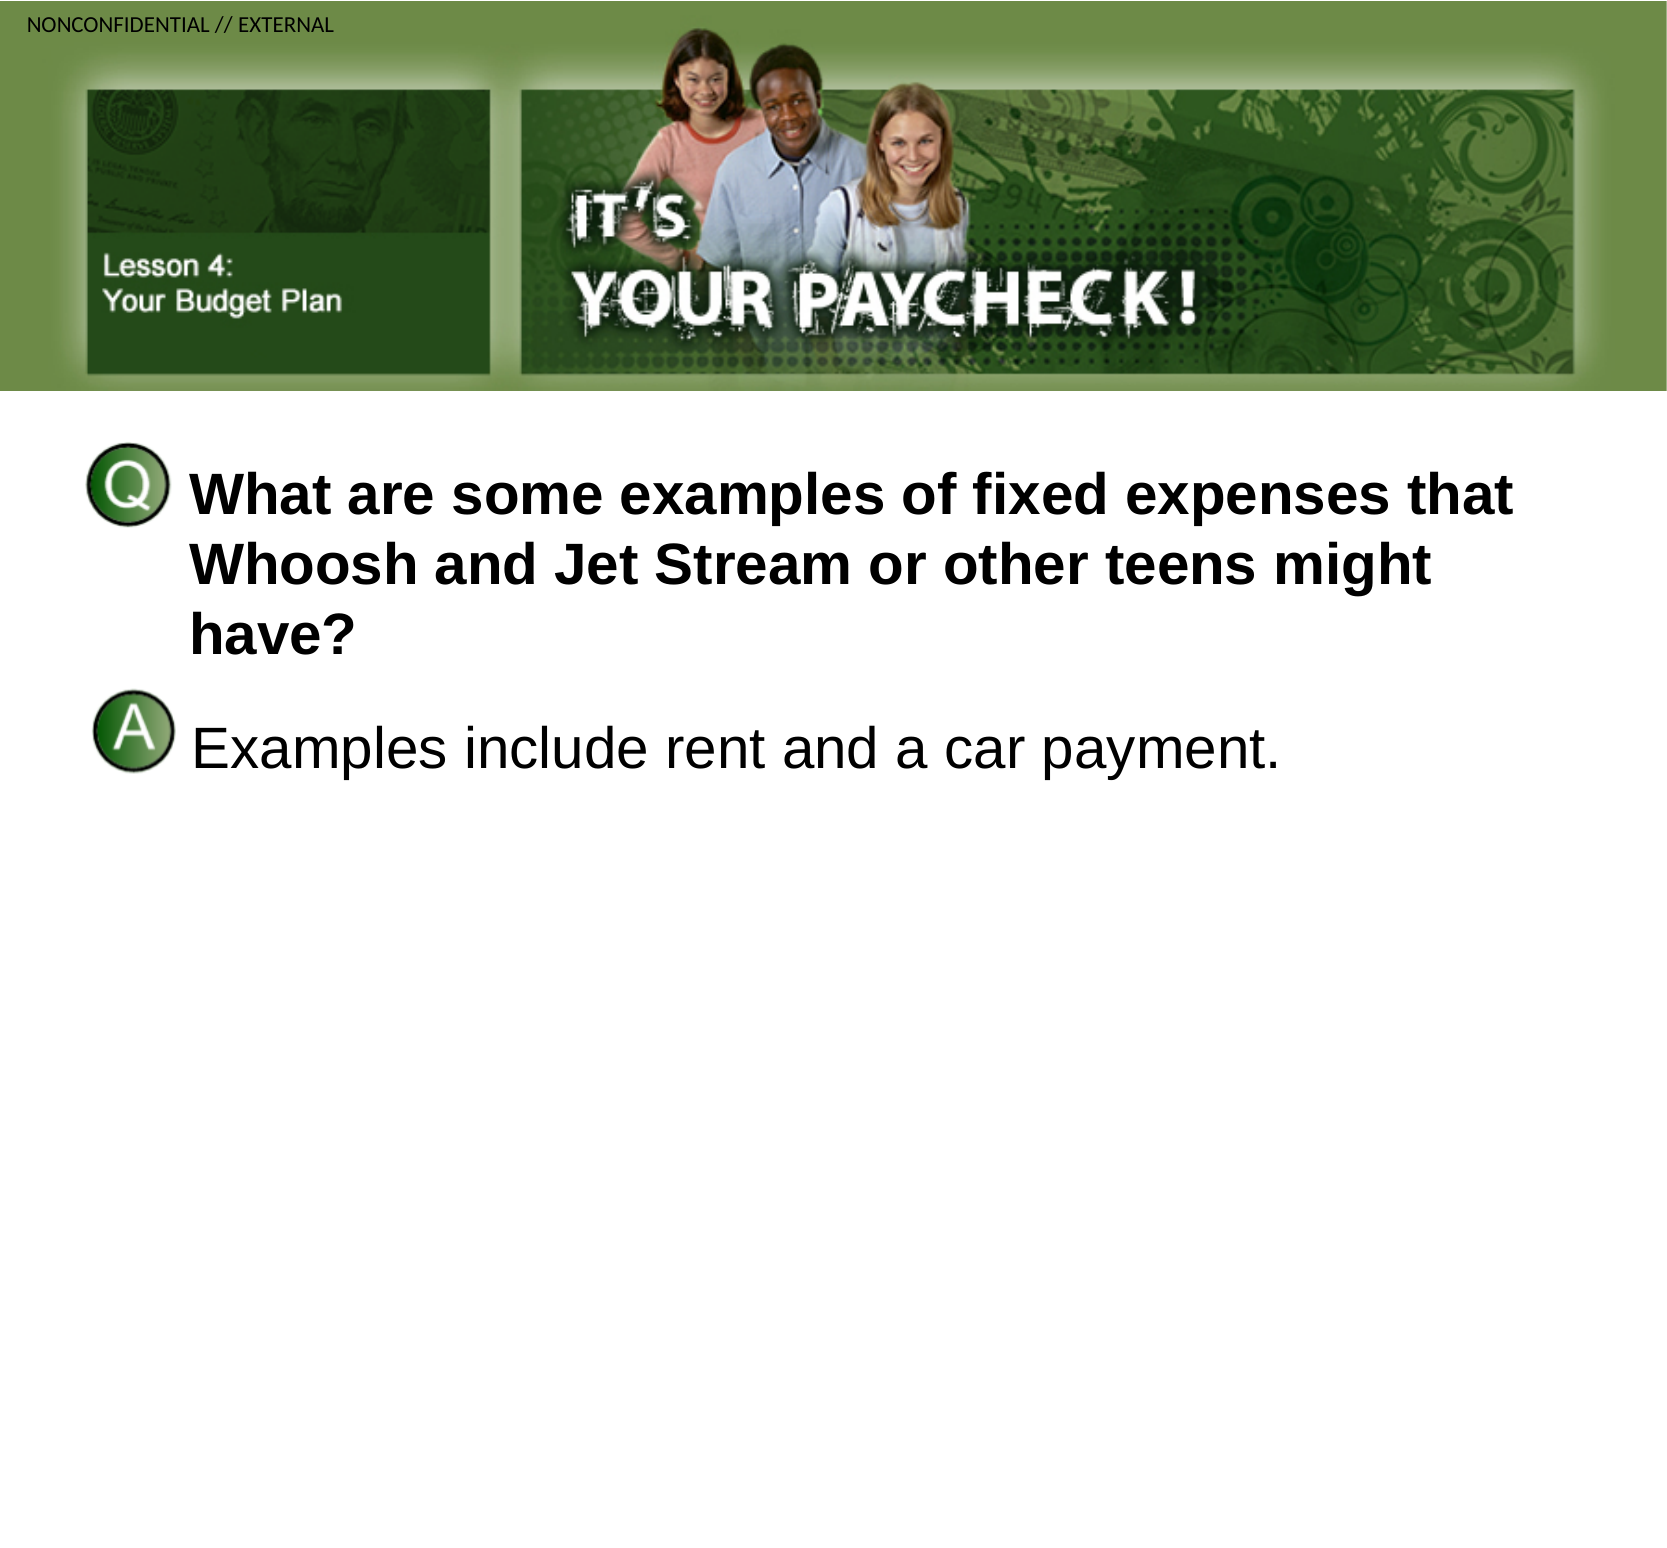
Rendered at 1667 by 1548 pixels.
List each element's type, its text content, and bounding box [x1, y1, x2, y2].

text_box What are some examples of fixed expenses that Whoosh and Jet Stream or other teens might have? [174, 448, 1546, 674]
picture [80, 441, 173, 530]
picture [91, 686, 178, 776]
picture [0, 1, 1667, 391]
text_box Examples include rent and a car payment. [177, 702, 1490, 788]
